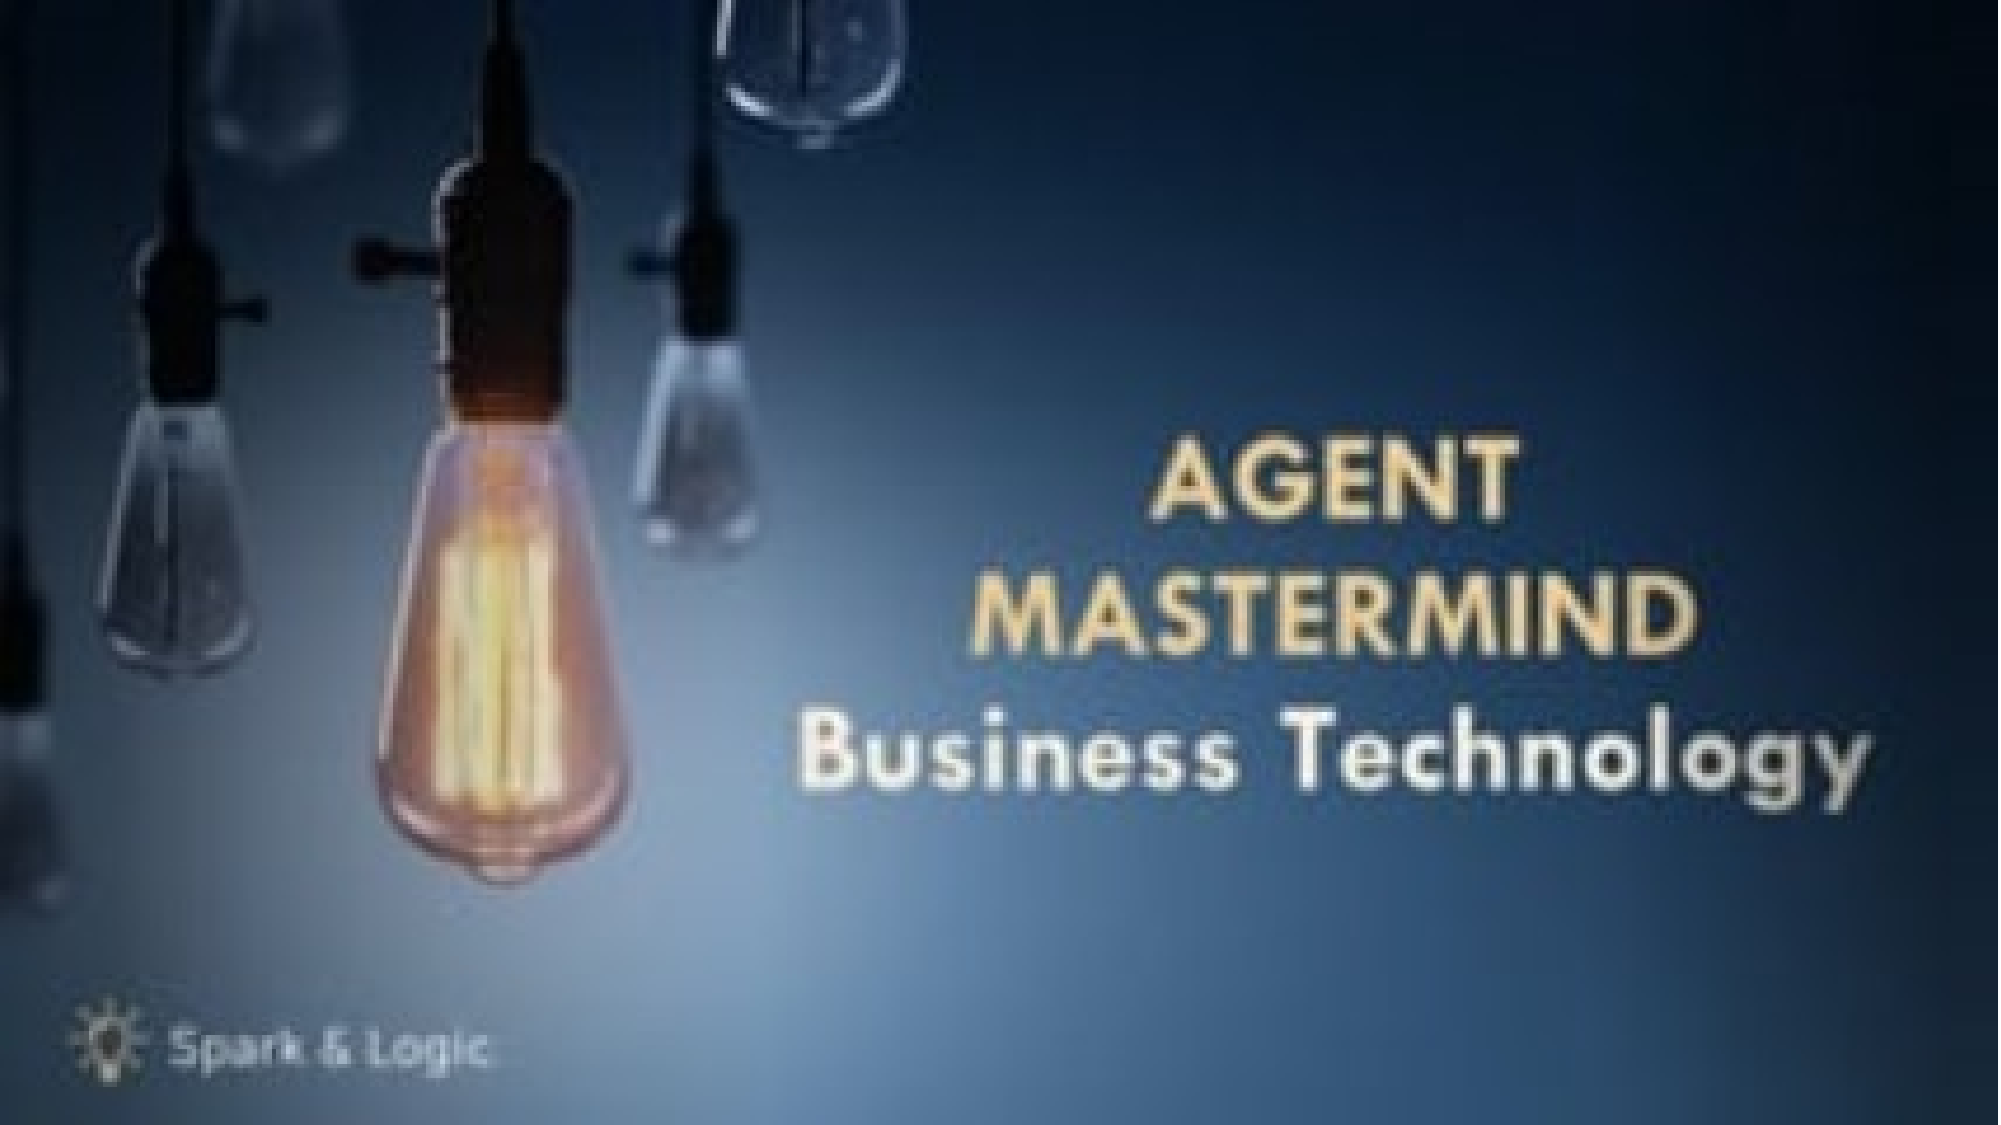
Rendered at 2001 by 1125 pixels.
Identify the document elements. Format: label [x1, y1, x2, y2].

text_box [0, 0, 1999, 1125]
